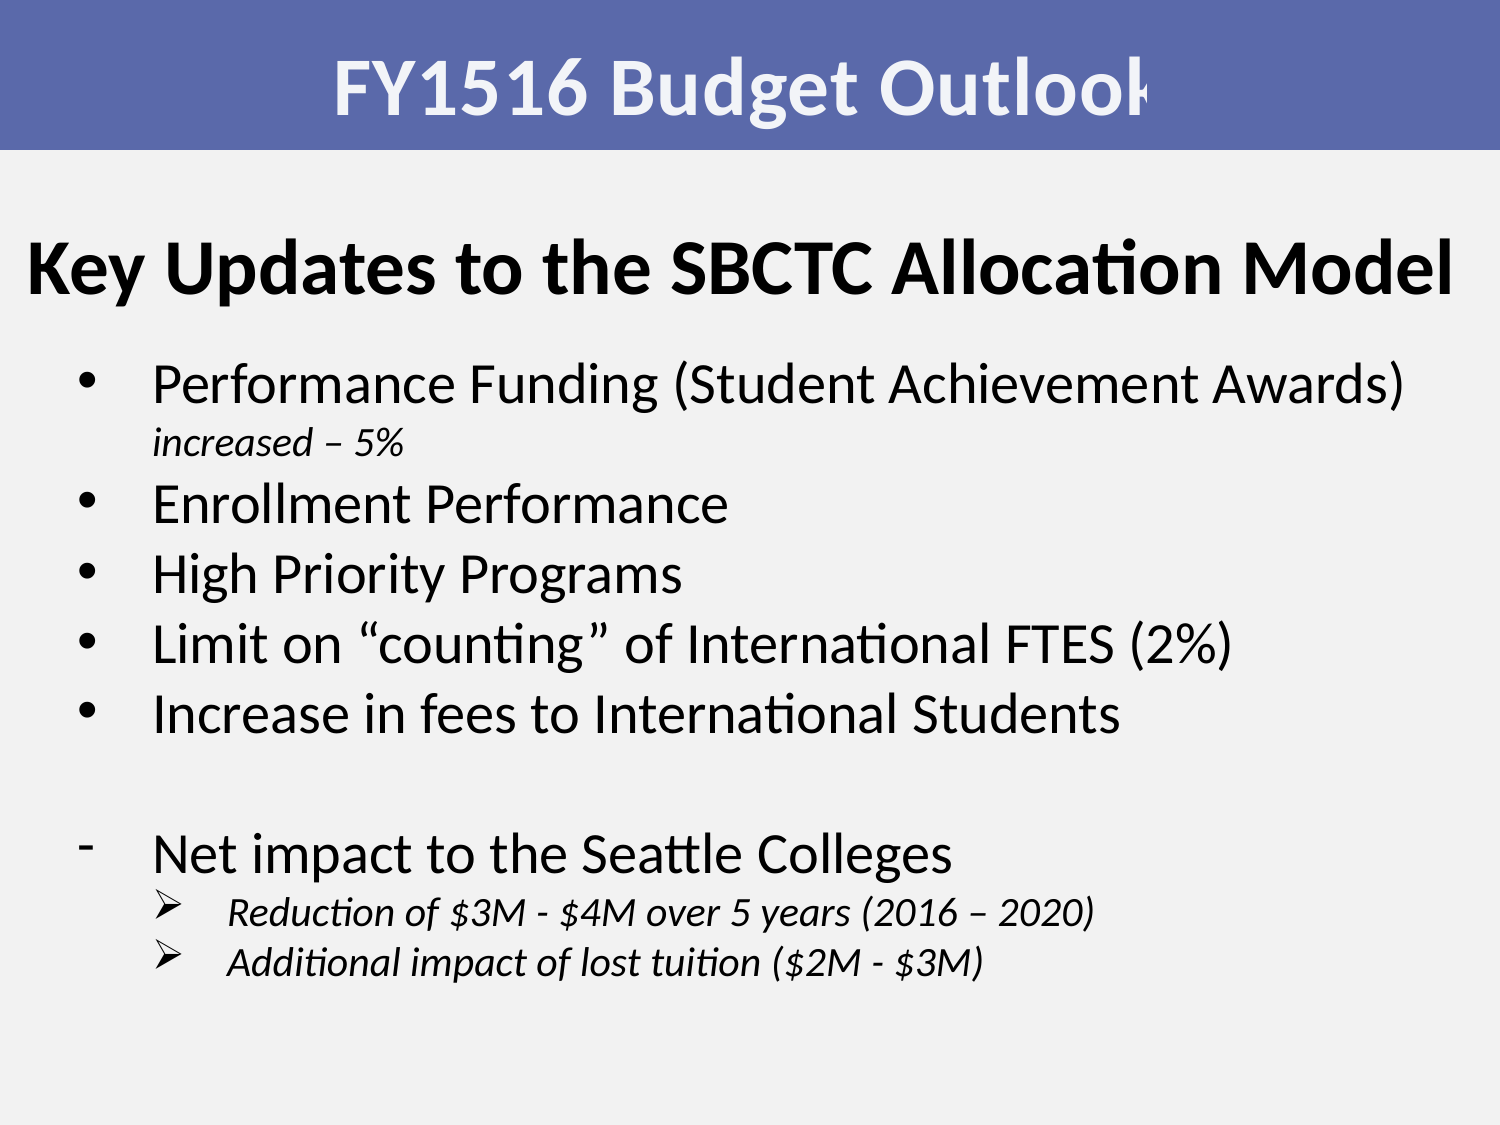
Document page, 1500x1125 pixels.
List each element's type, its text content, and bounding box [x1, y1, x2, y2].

text_box Performance Funding (Student Achievement Awards) increased – 5% Enrollment Performance High Priority Programs Limit on “counting” of International FTES (2%) Increase in fees to International Students Net impact to the Seattle Colleges Reduction of $3M - $4M over 5 years (2016 – 2020) Additional impact of lost tuition ($2M - $3M) [62, 337, 1500, 1063]
text_box Key Updates to the SBCTC Allocation Model [12, 194, 1488, 333]
text_box FY1516 Budget Outlook [93, 24, 1407, 140]
text_box [0, 0, 1500, 152]
